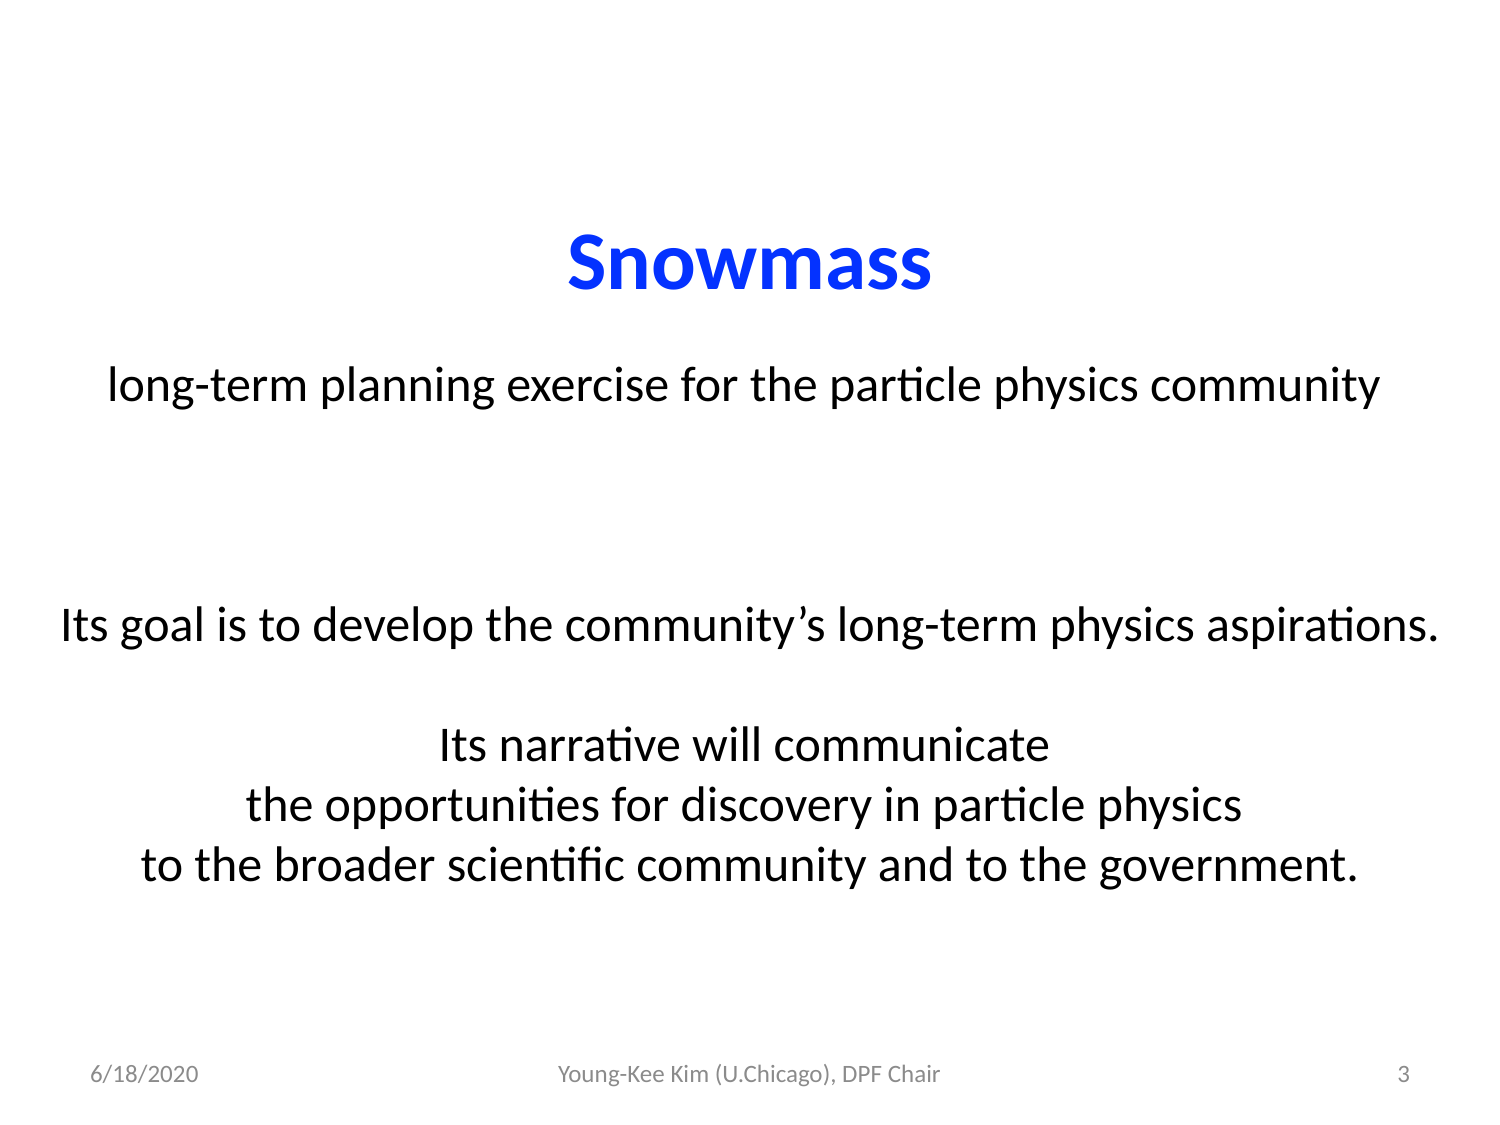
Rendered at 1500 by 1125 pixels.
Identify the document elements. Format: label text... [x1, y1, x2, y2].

footer Young-Kee Kim (U.Chicago), DPF Chair [512, 1042, 988, 1103]
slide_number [75, 1042, 425, 1103]
text_box Snowmass long-term planning exercise for the particle physics community Its goal is to develop the community’s long-term physics aspirations. Its narrative will communicate the opportunities for discovery in particle physics to the broader scientific community and to the government. [0, 199, 1500, 899]
slide_number 3 [1074, 1042, 1425, 1103]
